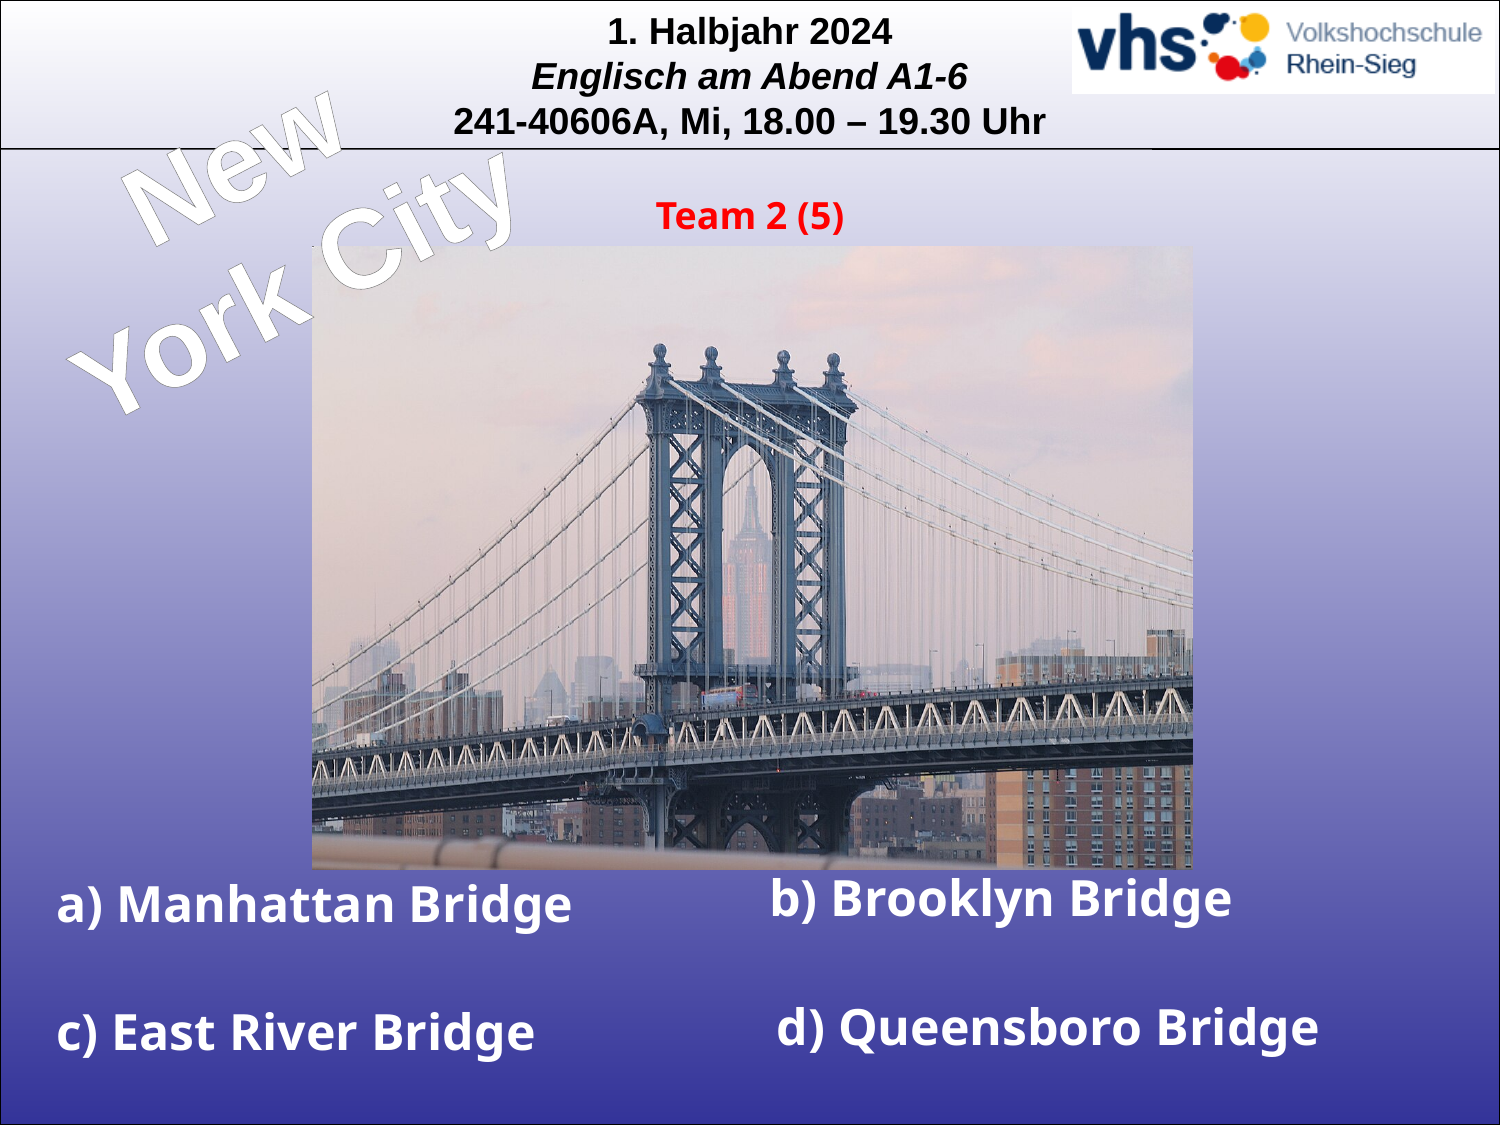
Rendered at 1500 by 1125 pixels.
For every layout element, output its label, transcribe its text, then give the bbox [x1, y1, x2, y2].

text_box Team 2 (5) [521, 184, 1500, 245]
picture [312, 245, 1194, 870]
text_box c) East River Bridge [41, 993, 680, 1068]
text_box d) Queensboro Bridge [761, 988, 1500, 1063]
text_box New York City [0, 0, 564, 466]
picture [1072, 7, 1495, 94]
text_box b) Brooklyn Bridge [754, 859, 1500, 934]
text_box a) Manhattan Bridge [41, 864, 722, 940]
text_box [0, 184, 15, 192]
